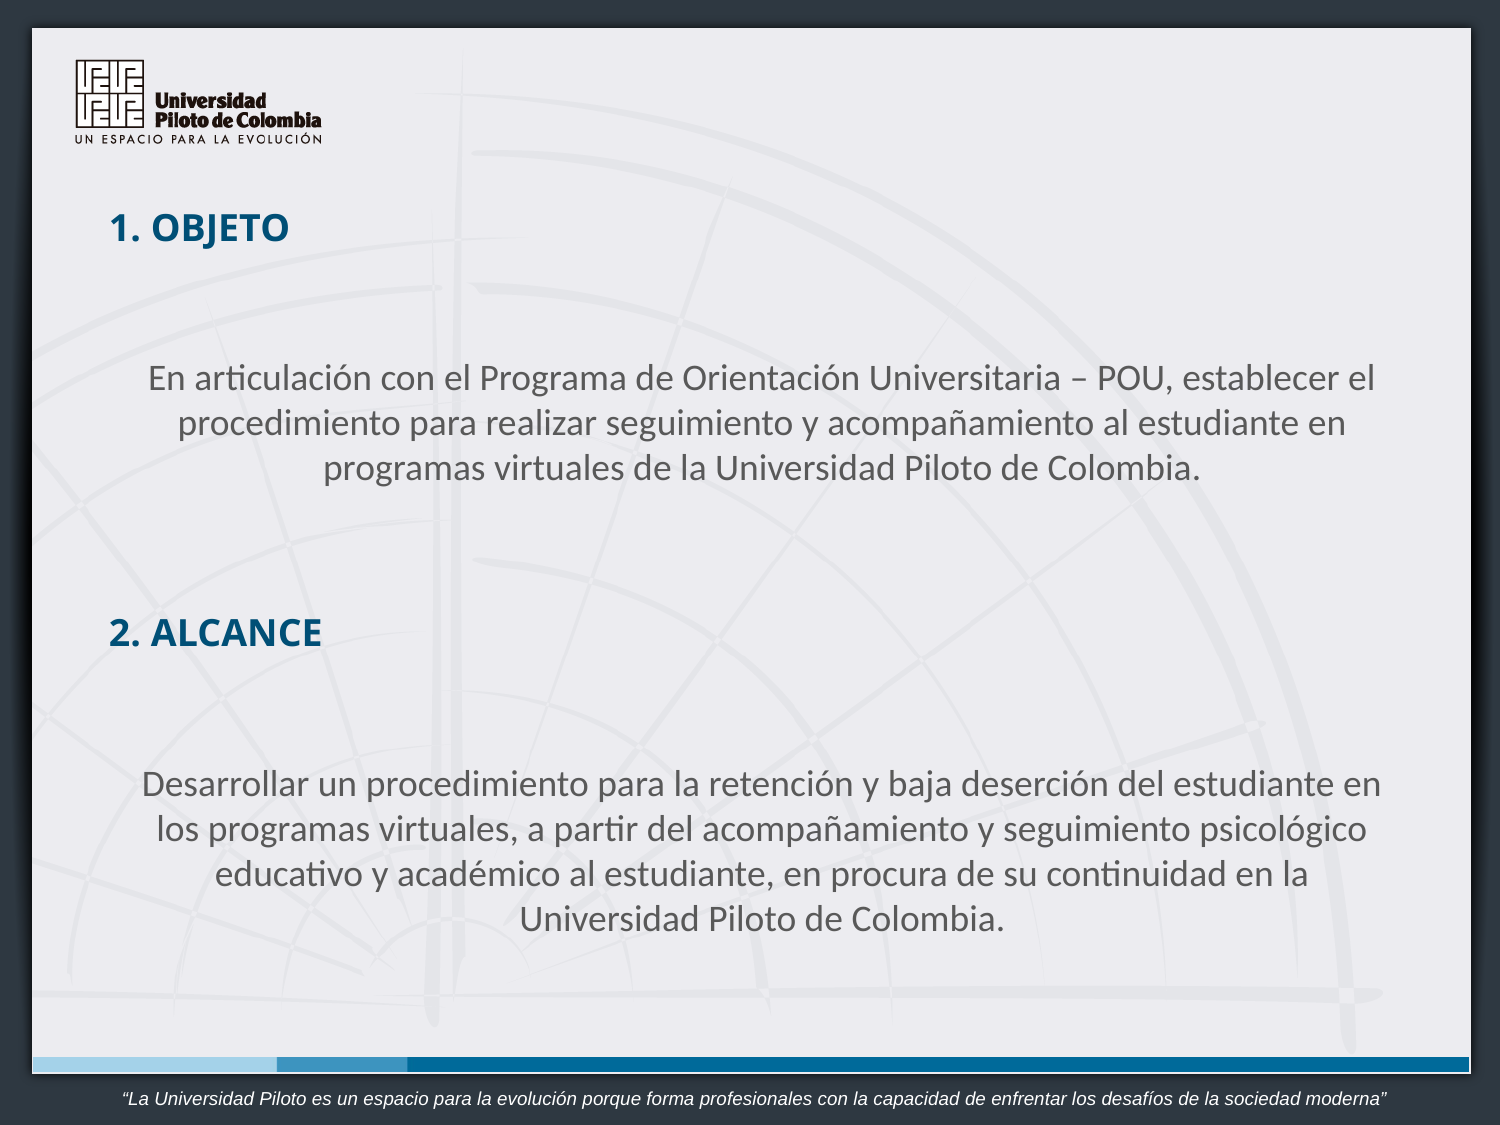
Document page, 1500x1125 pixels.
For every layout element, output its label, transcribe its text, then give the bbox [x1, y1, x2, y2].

picture [0, 0, 1500, 1125]
text_box En articulación con el Programa de Orientación Universitaria – POU, establecer el procedimiento para realizar seguimiento y acompañamiento al estudiante en programas virtuales de la Universidad Piloto de Colombia. [118, 345, 1407, 496]
text_box Desarrollar un procedimiento para la retención y baja deserción del estudiante en los programas virtuales, a partir del acompañamiento y seguimiento psicológico educativo y académico al estudiante, en procura de su continuidad en la Universidad Piloto de Colombia. [118, 751, 1407, 946]
text_box 2. ALCANCE [94, 601, 824, 662]
text_box 1. OBJETO [94, 196, 824, 257]
